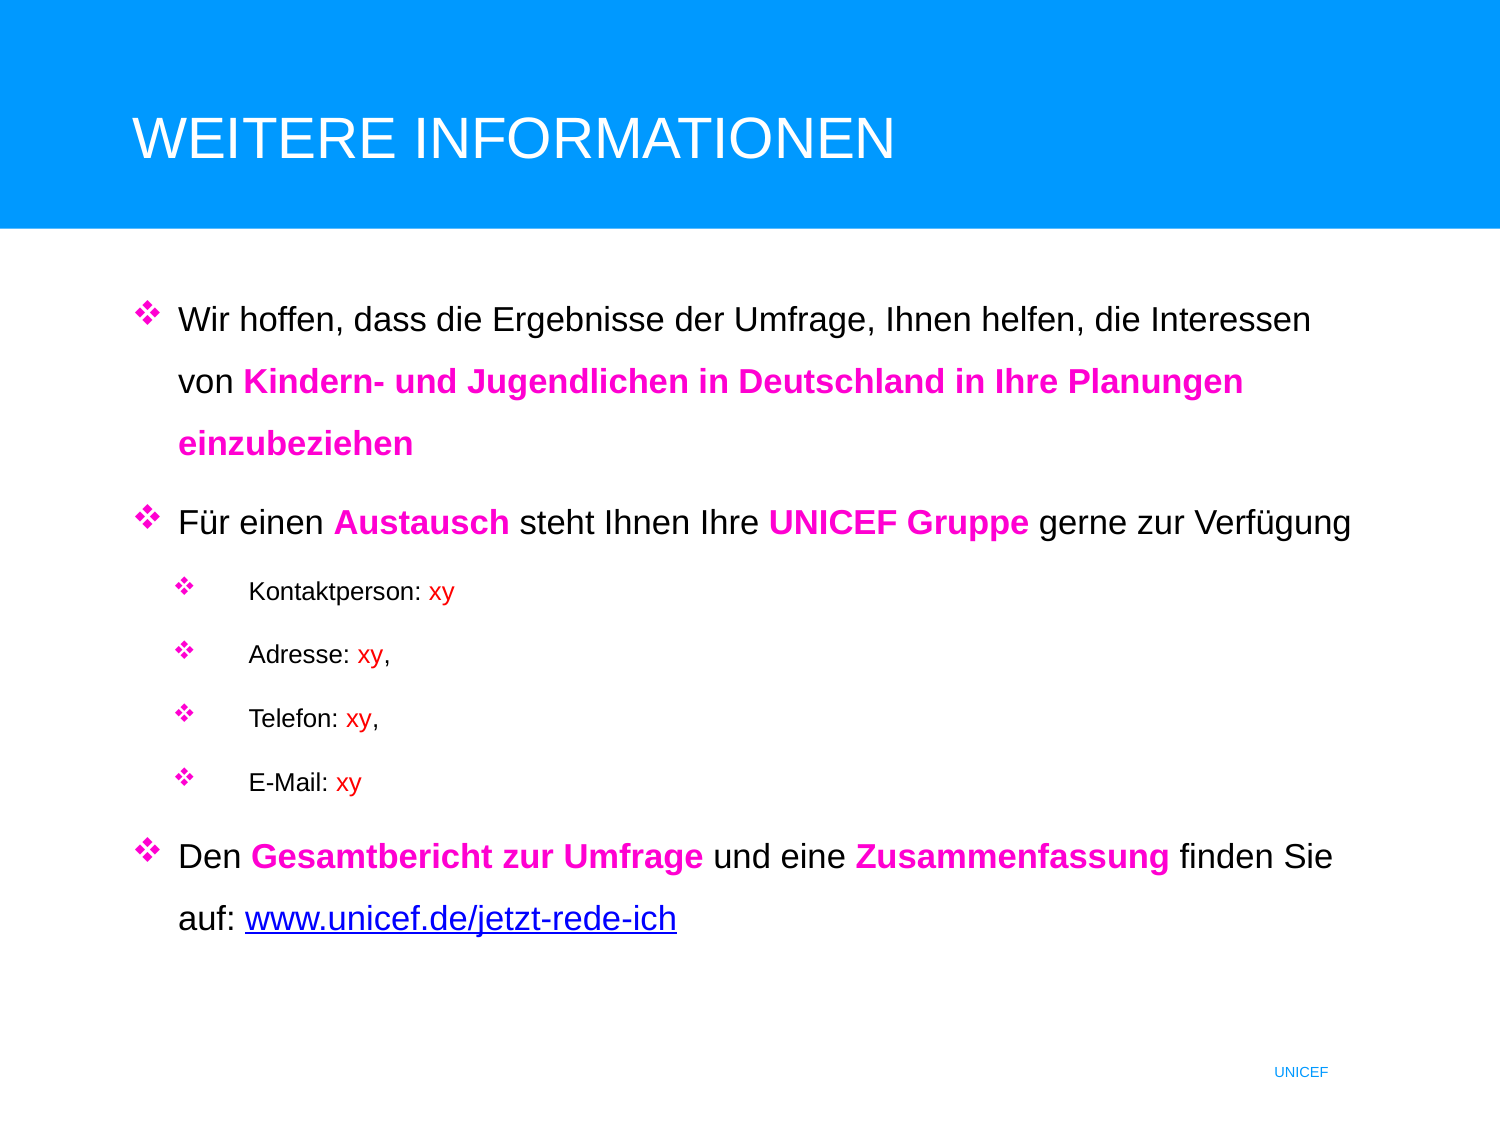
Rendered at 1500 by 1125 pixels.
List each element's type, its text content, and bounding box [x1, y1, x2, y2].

title Weitere Informationen [117, 41, 1383, 229]
list Wir hoffen, dass die Ergebnisse der Umfrage, Ihnen helfen, die Interessen von Kindern- und Jugendlichen in Deutschland in Ihre Planungen einzubeziehen Für einen Austausch steht Ihnen Ihre UNICEF Gruppe gerne zur Verfügung Kontaktperson: xy Adresse: xy, Telefon: xy, E-Mail: xy Den Gesamtbericht zur Umfrage und eine Zusammenfassung finden Sie auf: www.unicef.de/jetzt-rede-ich [117, 268, 1383, 1012]
